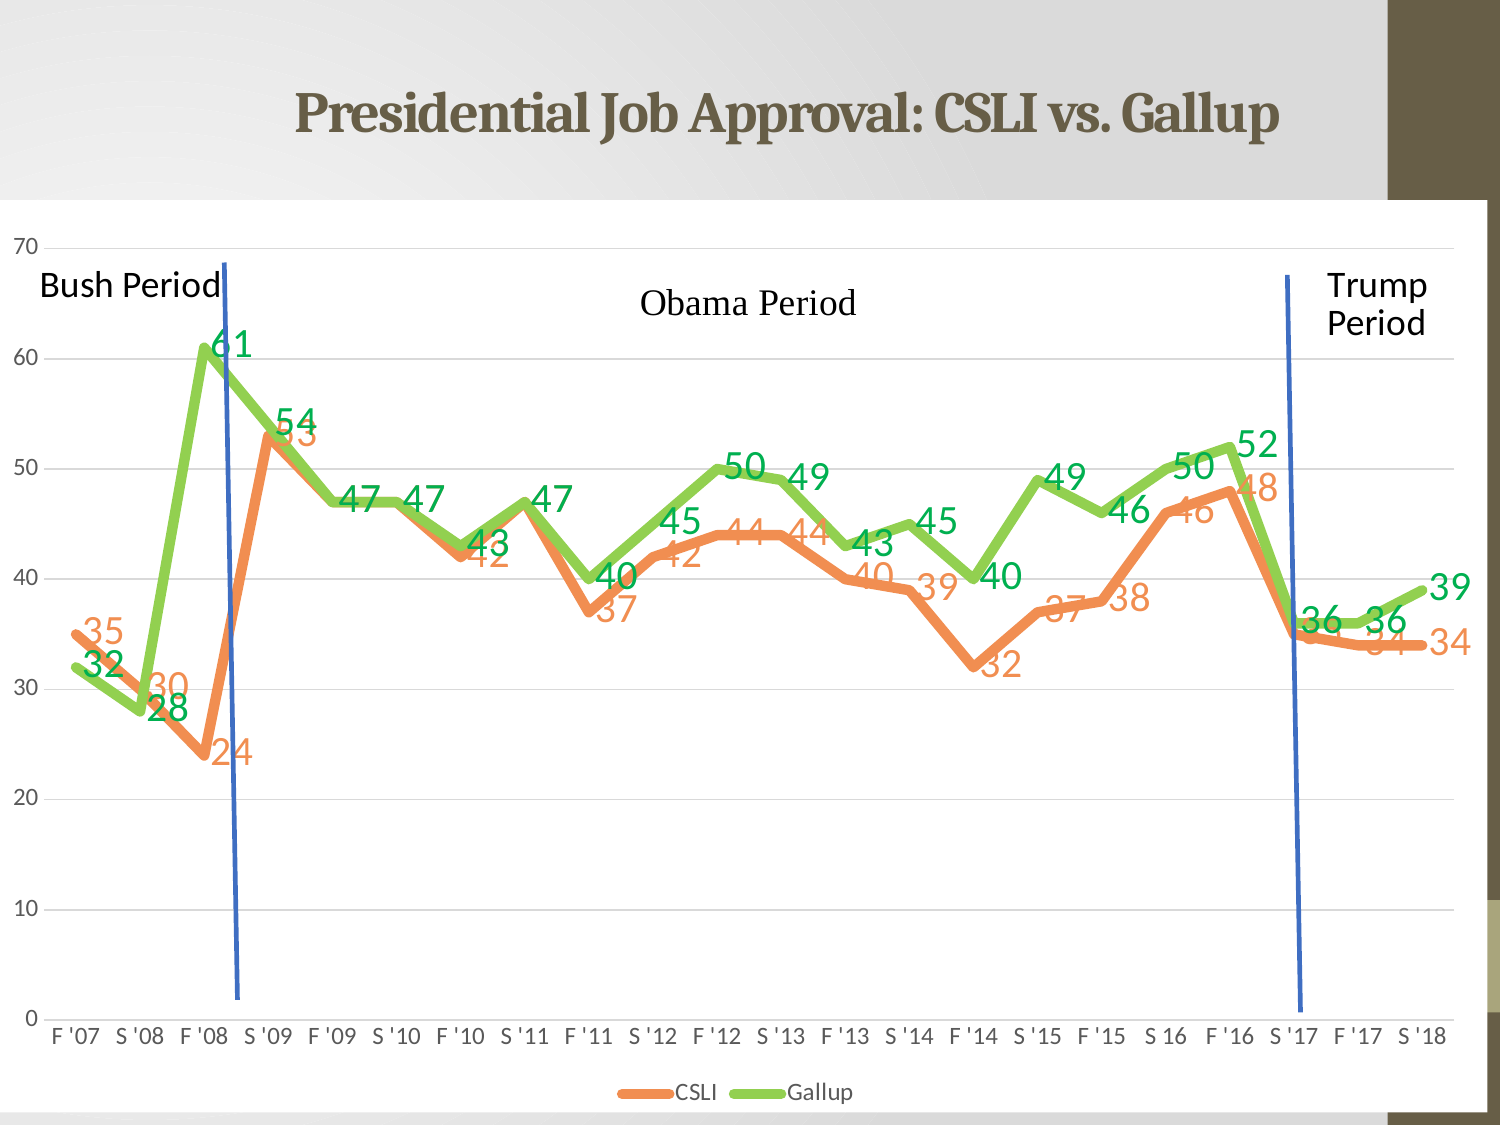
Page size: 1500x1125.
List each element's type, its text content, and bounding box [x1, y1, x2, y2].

chart [0, 199, 1488, 1113]
title Presidential Job Approval: CSLI vs. Gallup [187, 50, 1388, 168]
